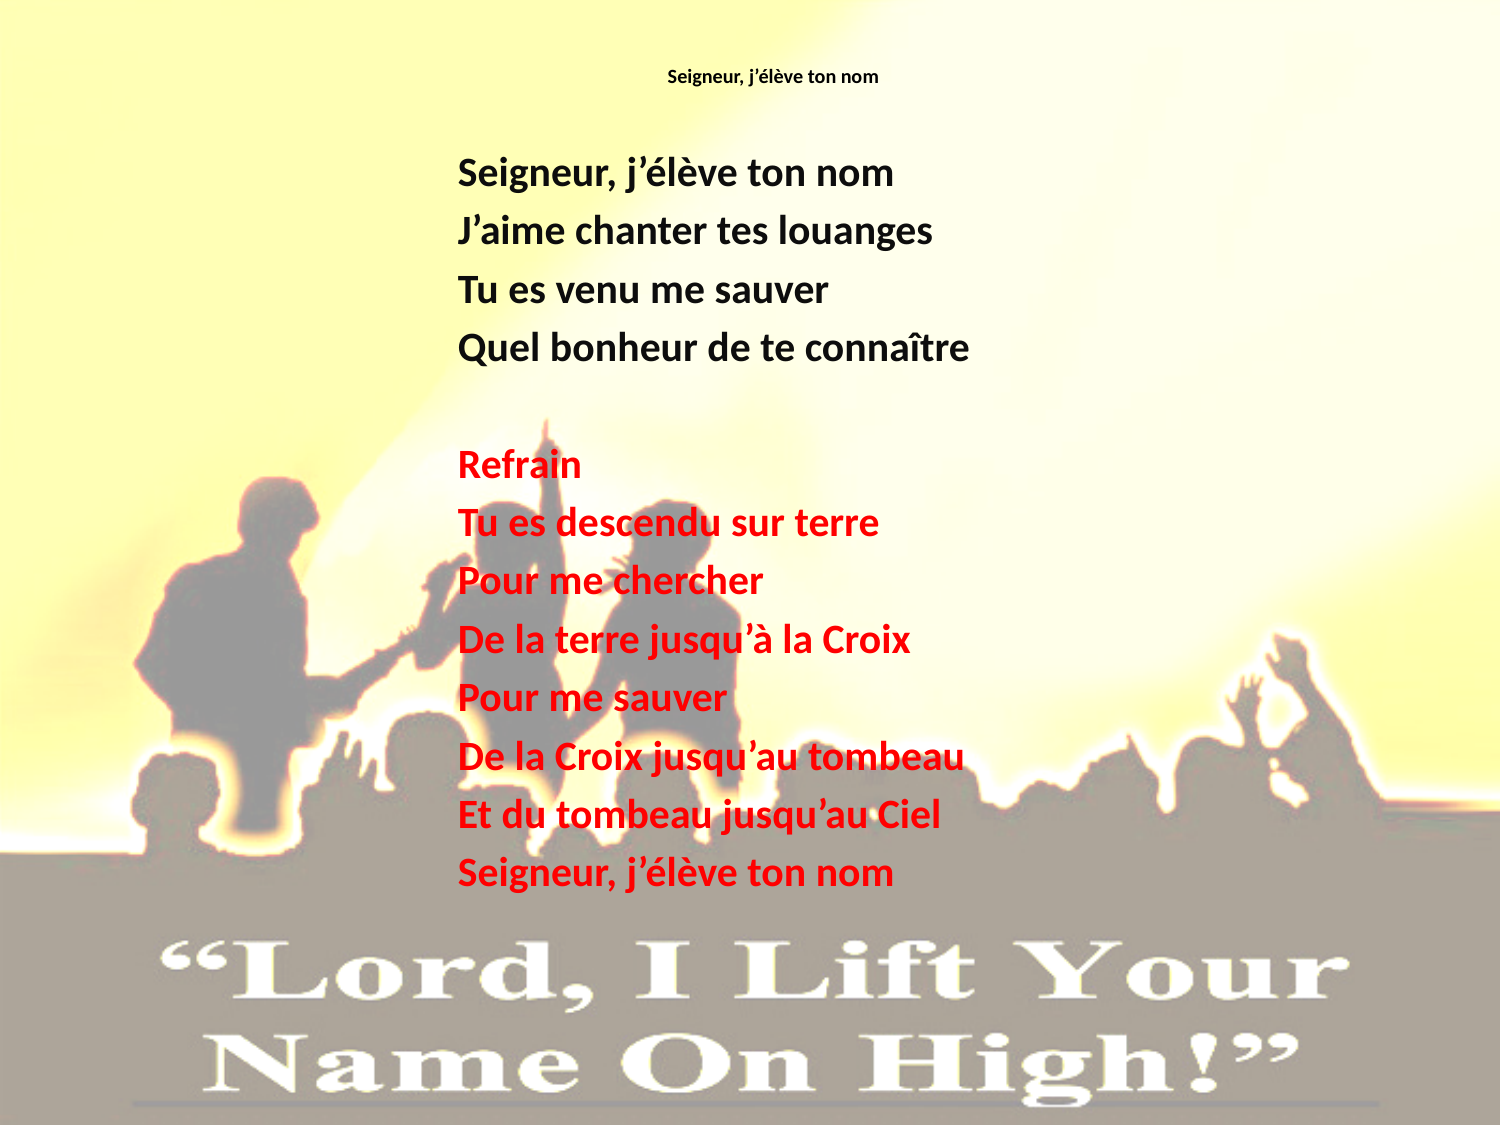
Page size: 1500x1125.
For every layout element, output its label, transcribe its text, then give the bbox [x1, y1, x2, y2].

subtitle Seigneur, j’élève ton nom J’aime chanter tes louanges Tu es venu me sauver Quel bonheur de te connaître Refrain Tu es descendu sur terre Pour me chercher De la terre jusqu’à la Croix Pour me sauver De la Croix jusqu’au tombeau Et du tombeau jusqu’au Ciel Seigneur, j’élève ton nom [442, 137, 1039, 961]
title Seigneur, j’élève ton nom [289, 30, 1258, 121]
